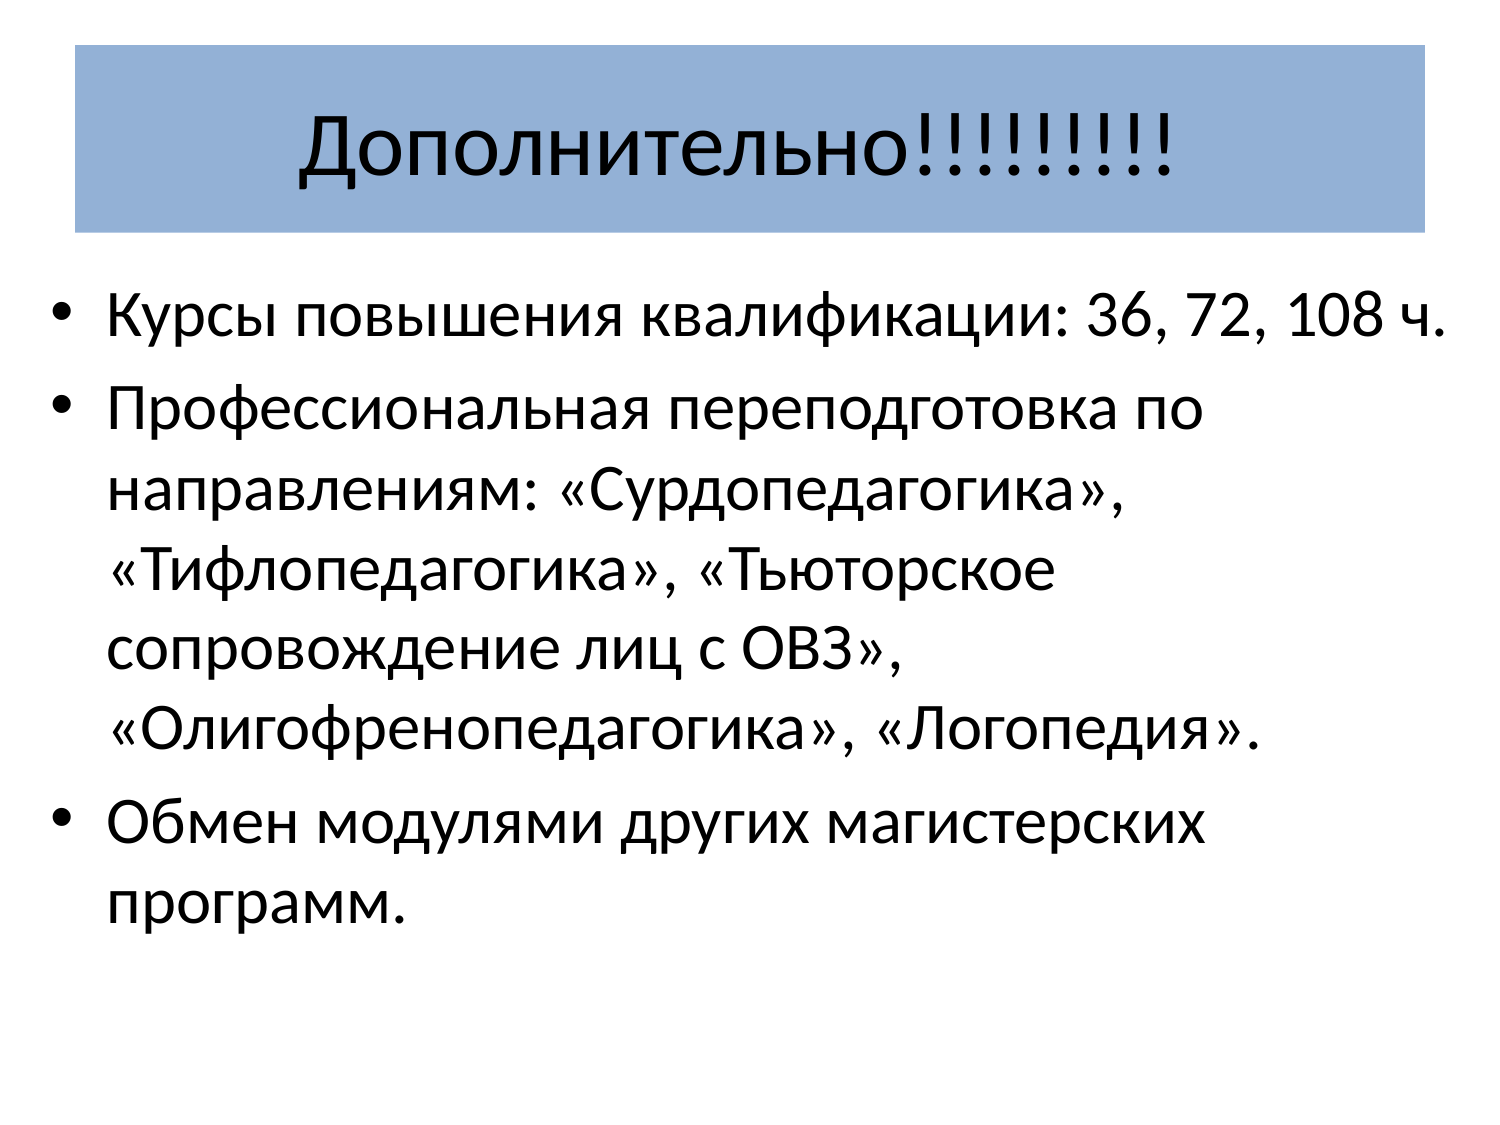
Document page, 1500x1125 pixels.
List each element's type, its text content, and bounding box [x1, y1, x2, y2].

list Курсы повышения квалификации: 36, 72, 108 ч. Профессиональная переподготовка по направлениям: «Сурдопедагогика», «Тифлопедагогика», «Тьюторское сопровождение лиц с ОВЗ», «Олигофренопедагогика», «Логопедия». Обмен модулями других магистерских программ. [35, 262, 1500, 1079]
title Дополнительно!!!!!!!!! [75, 45, 1425, 233]
